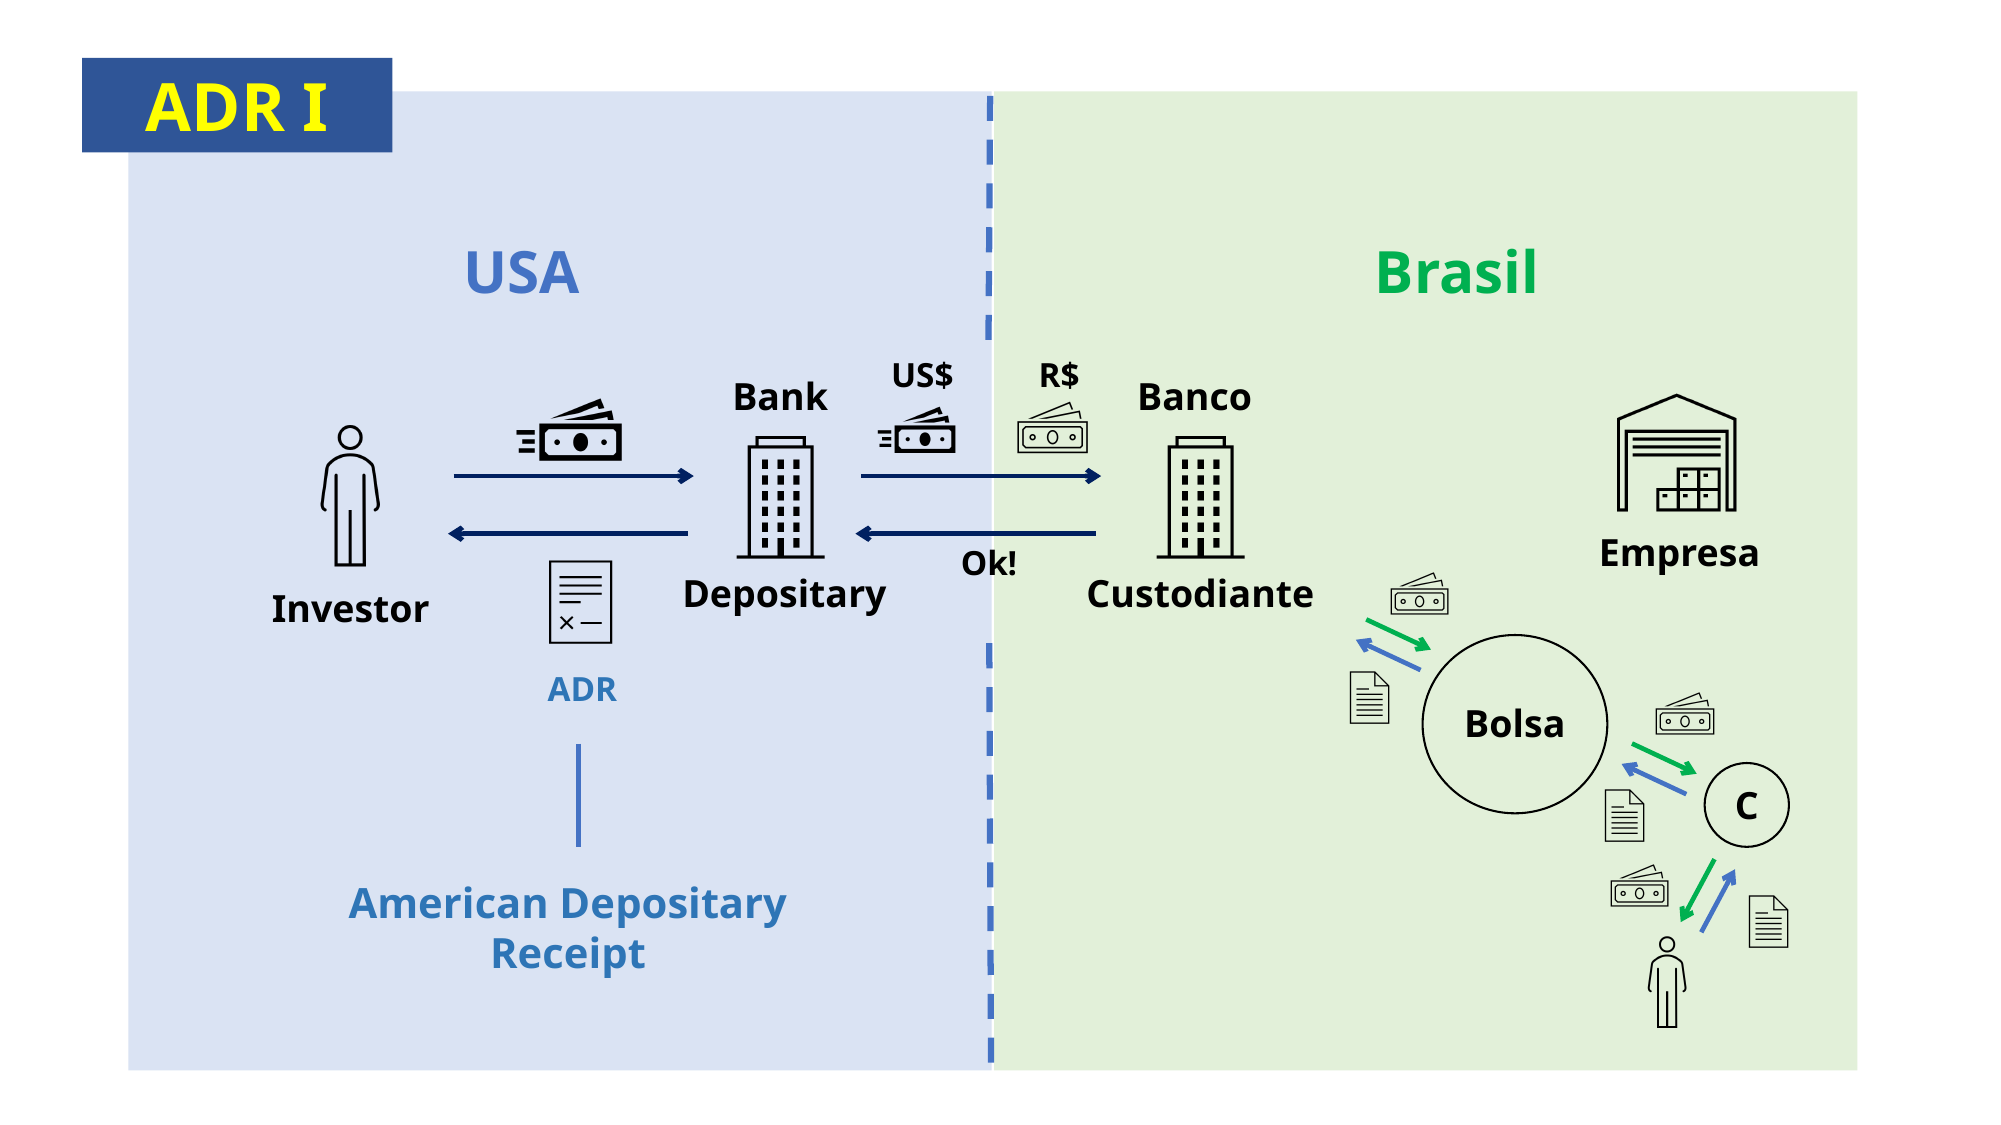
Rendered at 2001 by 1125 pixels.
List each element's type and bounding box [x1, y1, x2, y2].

text_box [82, 57, 1858, 1071]
